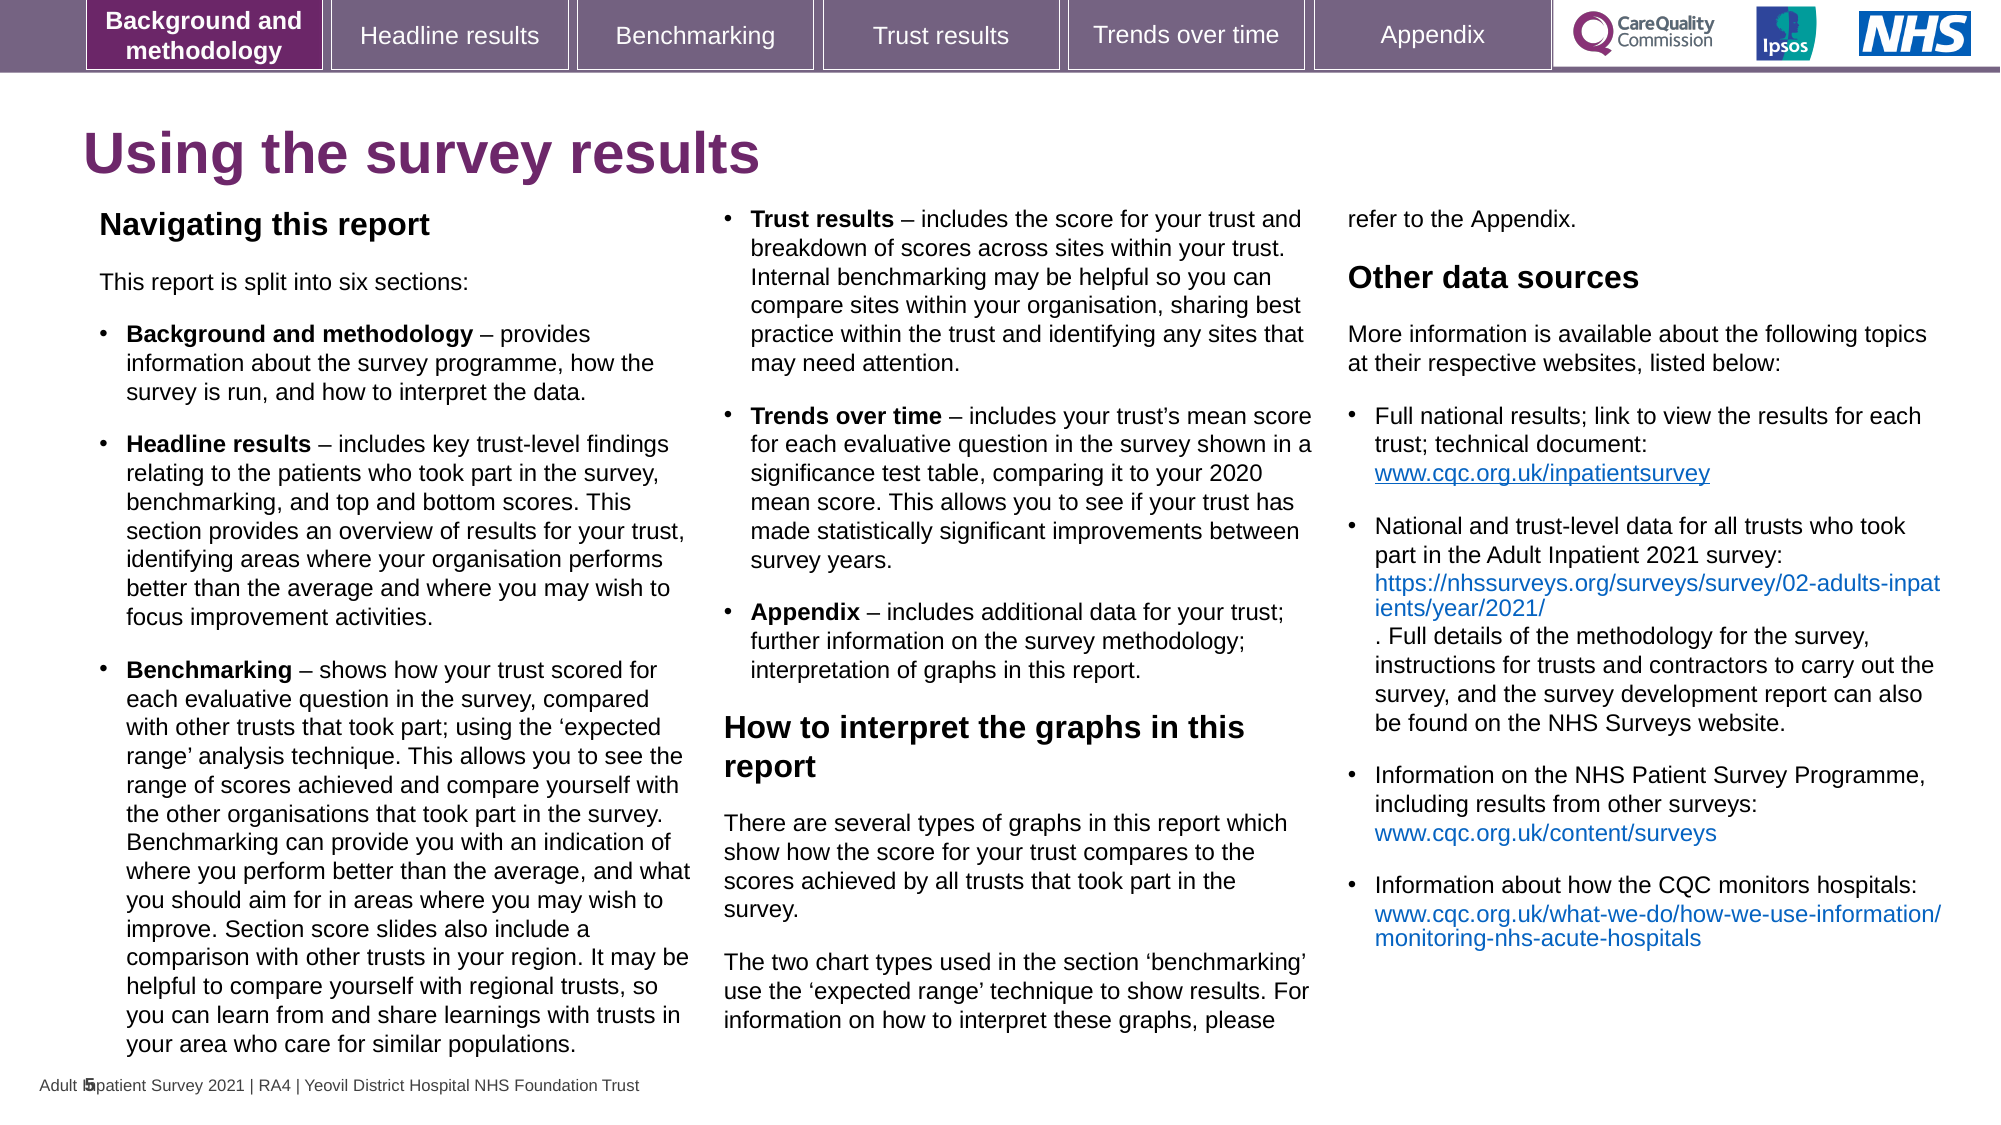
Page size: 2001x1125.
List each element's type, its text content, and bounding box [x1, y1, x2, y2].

text_box Navigating this report This report is split into six sections: Background and methodology – provides information about the survey programme, how the survey is run, and how to interpret the data. Headline results – includes key trust-level findings relating to the patients who took part in the survey, benchmarking, and top and bottom scores. This section provides an overview of results for your trust, identifying areas where your organisation performs better than the average and where you may wish to focus improvement activities. Benchmarking – shows how your trust scored for each evaluative question in the survey, compared with other trusts that took part; using the ‘expected range’ analysis technique. This allows you to see the range of scores achieved and compare yourself with the other organisations that took part in the survey. Benchmarking can provide you with an indication of where you perform better than the average, and what you should aim for in areas where you may wish to improve. Section score slides also include a comparison with other trusts in your region. It may be helpful to compare yourself with regional trusts, so you can learn from and share learnings with trusts in your area who care for similar populations. Trust results – includes the score for your trust and breakdown of scores across sites within your trust. Internal benchmarking may be helpful so you can compare sites within your organisation, sharing best practice within the trust and identifying any sites that may need attention. Trends over time – includes your trust’s mean score for each evaluative question in the survey shown in a significance test table, comparing it to your 2020 mean score. This allows you to see if your trust has made statistically significant improvements between survey years. Appendix – includes additional data for your trust; further information on the survey methodology; interpretation of graphs in this report. How to interpret the graphs in this report There are several types of graphs in this report which show how the score for your trust compares to the scores achieved by all trusts that took part in the survey. The two chart types used in the section ‘benchmarking’ use the ‘expected range’ technique to show results. For information on how to interpret these graphs, please refer to the Appendix. Other data sources More information is available about the following topics at their respective websites, listed below: Full national results; link to view the results for each trust; technical document: www.cqc.org.uk/inpatientsurvey National and trust-level data for all trusts who took part in the Adult Inpatient 2021 survey: https://nhssurveys.org/surveys/survey/02-adults-inpatients/year/2021/. Full details of the methodology for the survey, instructions for trusts and contractors to carry out the survey, and the survey development report can also be found on the NHS Surveys website. Information on the NHS Patient Survey Programme, including results from other surveys: www.cqc.org.uk/content/surveys Information about how the CQC monitors hospitals: www.cqc.org.uk/what-we-do/how-we-use-information/monitoring-nhs-acute-hospitals [84, 196, 1958, 1066]
picture [1859, 11, 1971, 56]
text_box 5 [84, 1066, 122, 1125]
picture [1573, 11, 1715, 56]
title Using the survey results [68, 100, 1942, 209]
picture [1756, 6, 1817, 61]
